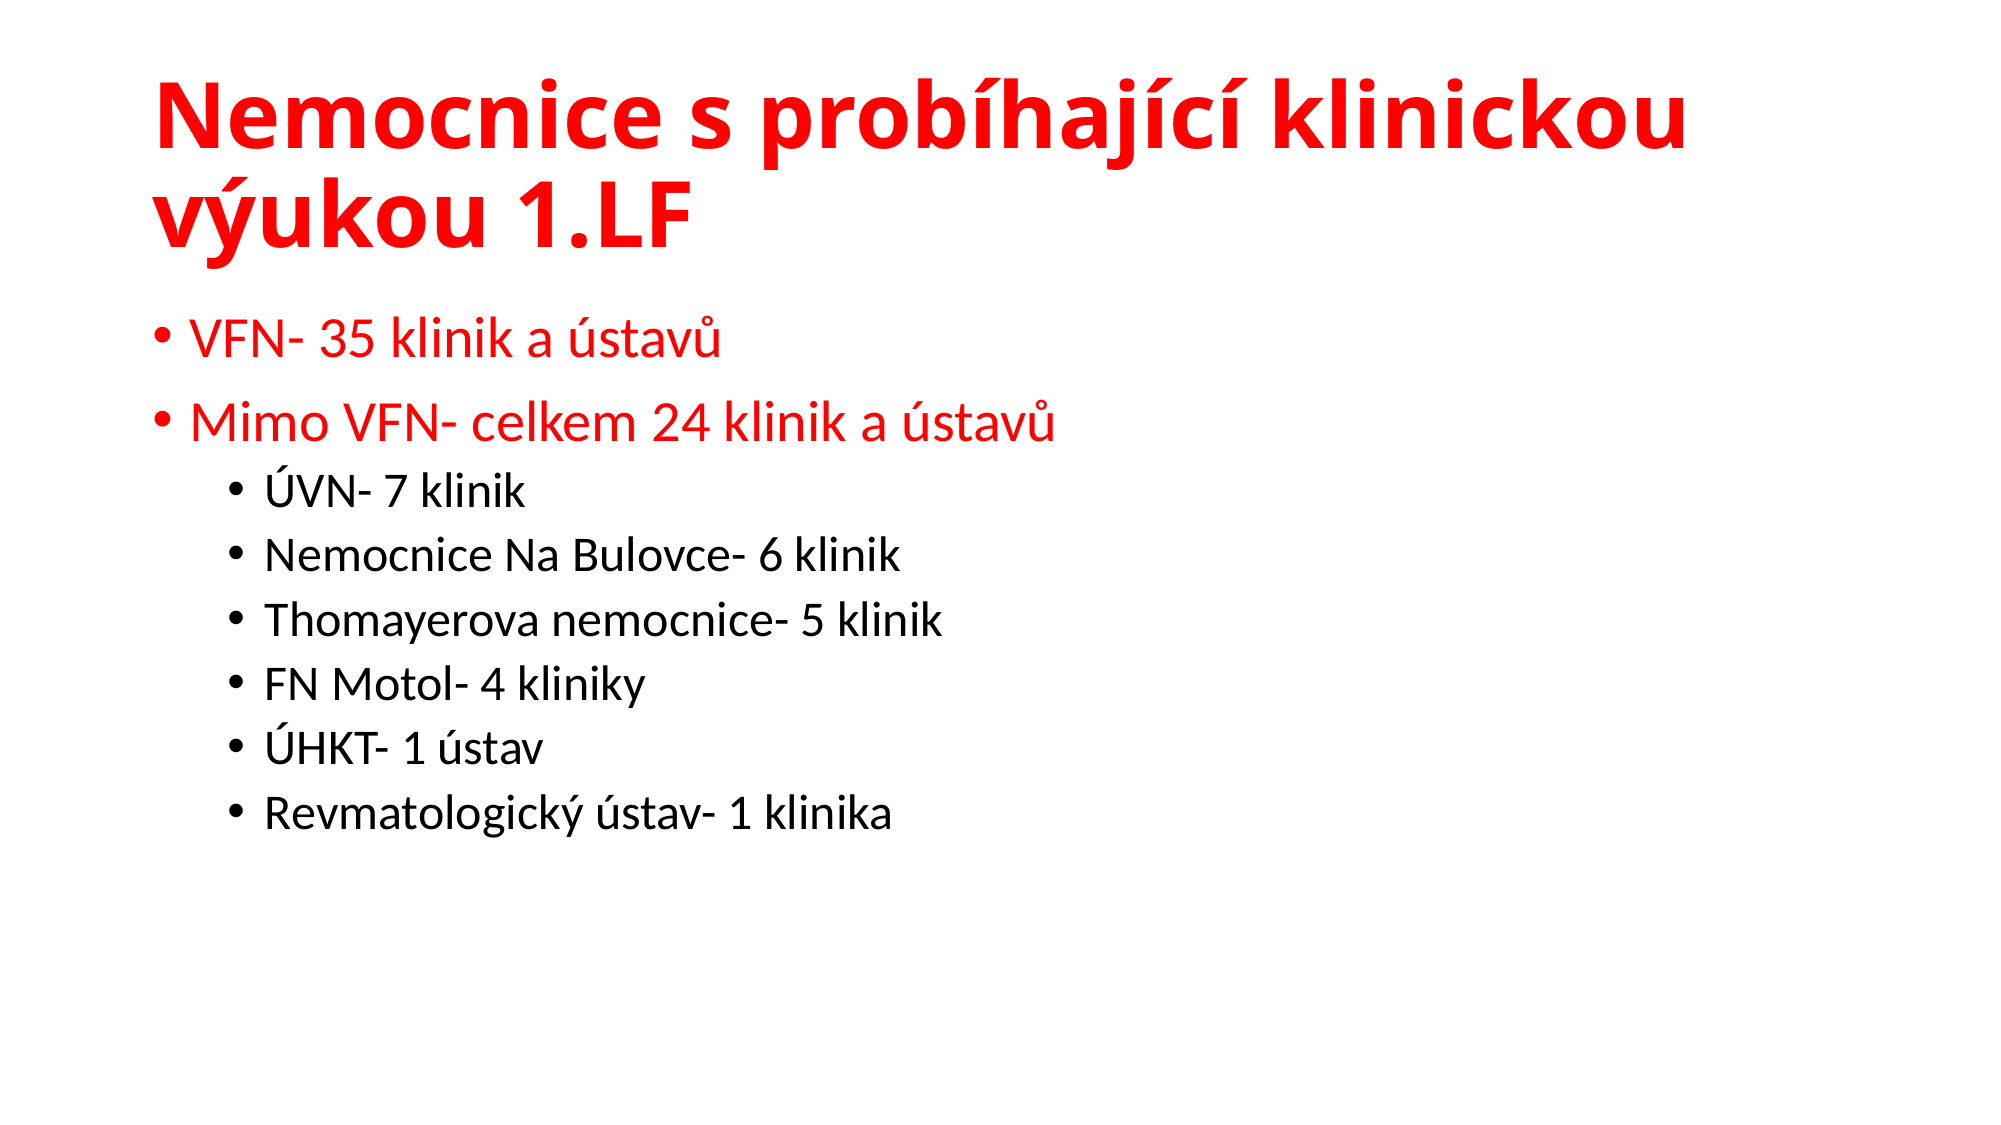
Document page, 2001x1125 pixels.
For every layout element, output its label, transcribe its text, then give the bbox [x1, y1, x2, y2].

title Nemocnice s probíhající klinickou výukou 1.LF [137, 59, 1863, 278]
list VFN- 35 klinik a ústavů Mimo VFN- celkem 24 klinik a ústavů ÚVN- 7 klinik Nemocnice Na Bulovce- 6 klinik Thomayerova nemocnice- 5 klinik FN Motol- 4 kliniky ÚHKT- 1 ústav Revmatologický ústav- 1 klinika [137, 299, 1863, 1014]
